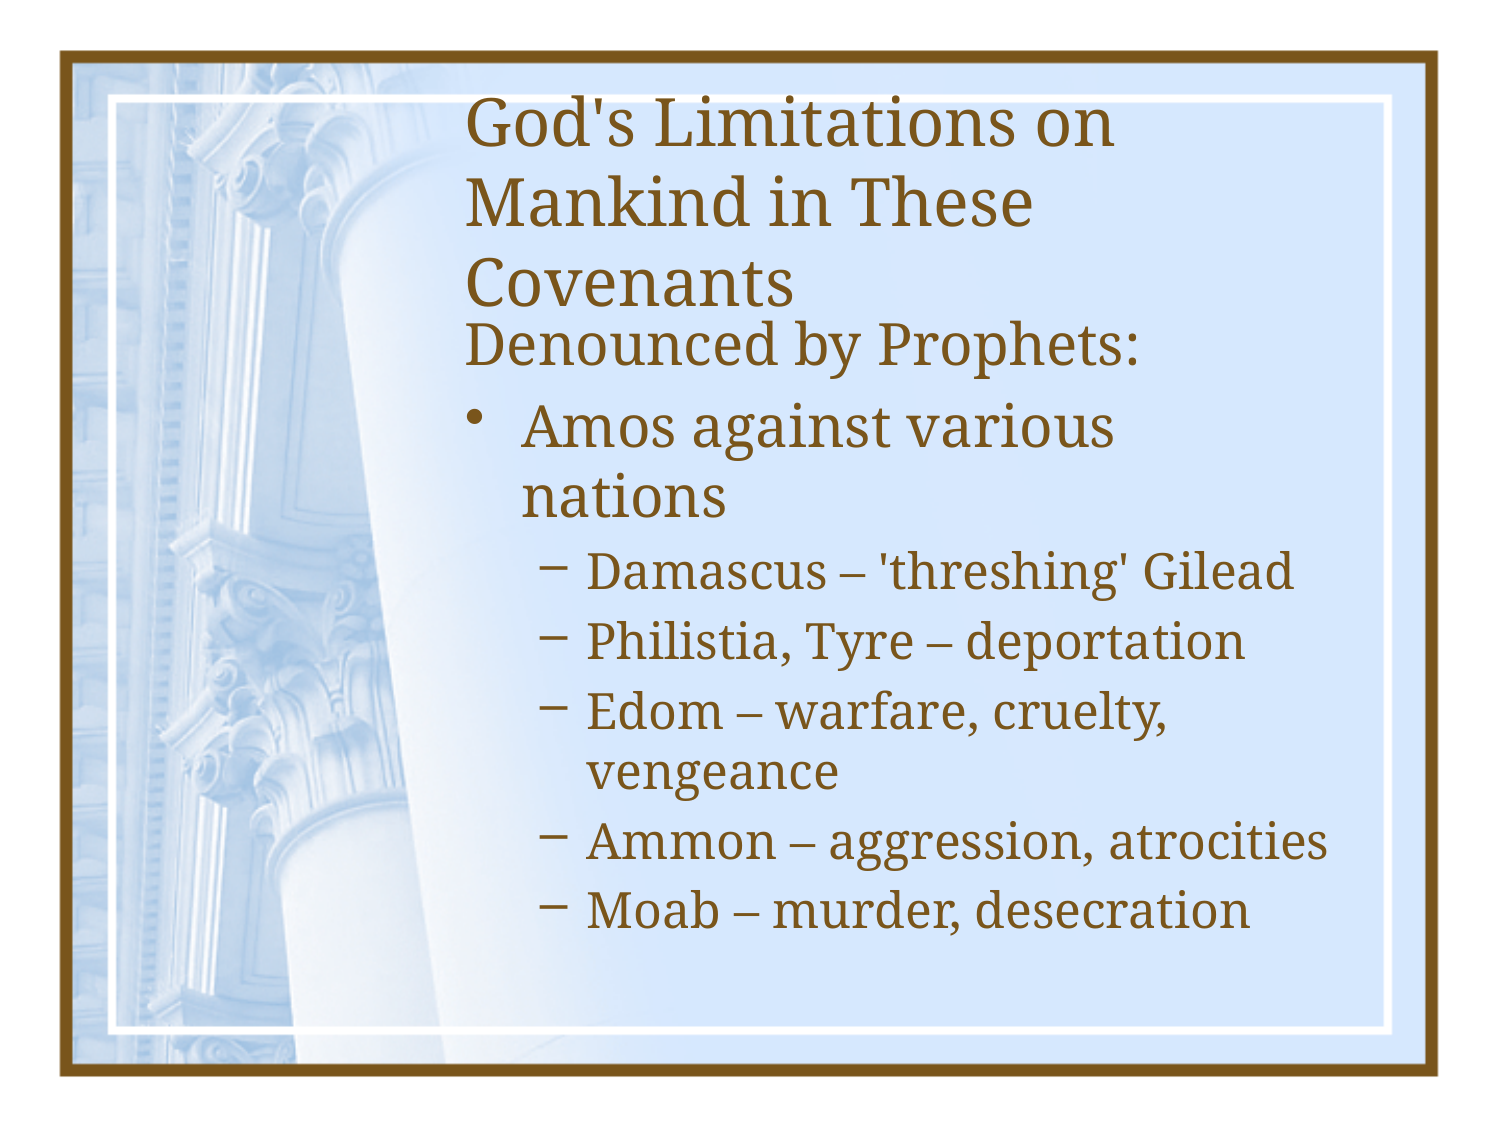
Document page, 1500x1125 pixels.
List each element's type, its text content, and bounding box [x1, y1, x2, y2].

list Denounced by Prophets: Amos against various nations Damascus – 'threshing' Gilead Philistia, Tyre – deportation Edom – warfare, cruelty, vengeance Ammon – aggression, atrocities Moab – murder, desecration [449, 299, 1350, 938]
title God's Limitations on Mankind in These Covenants [449, 125, 1350, 275]
picture [0, 0, 1500, 1125]
